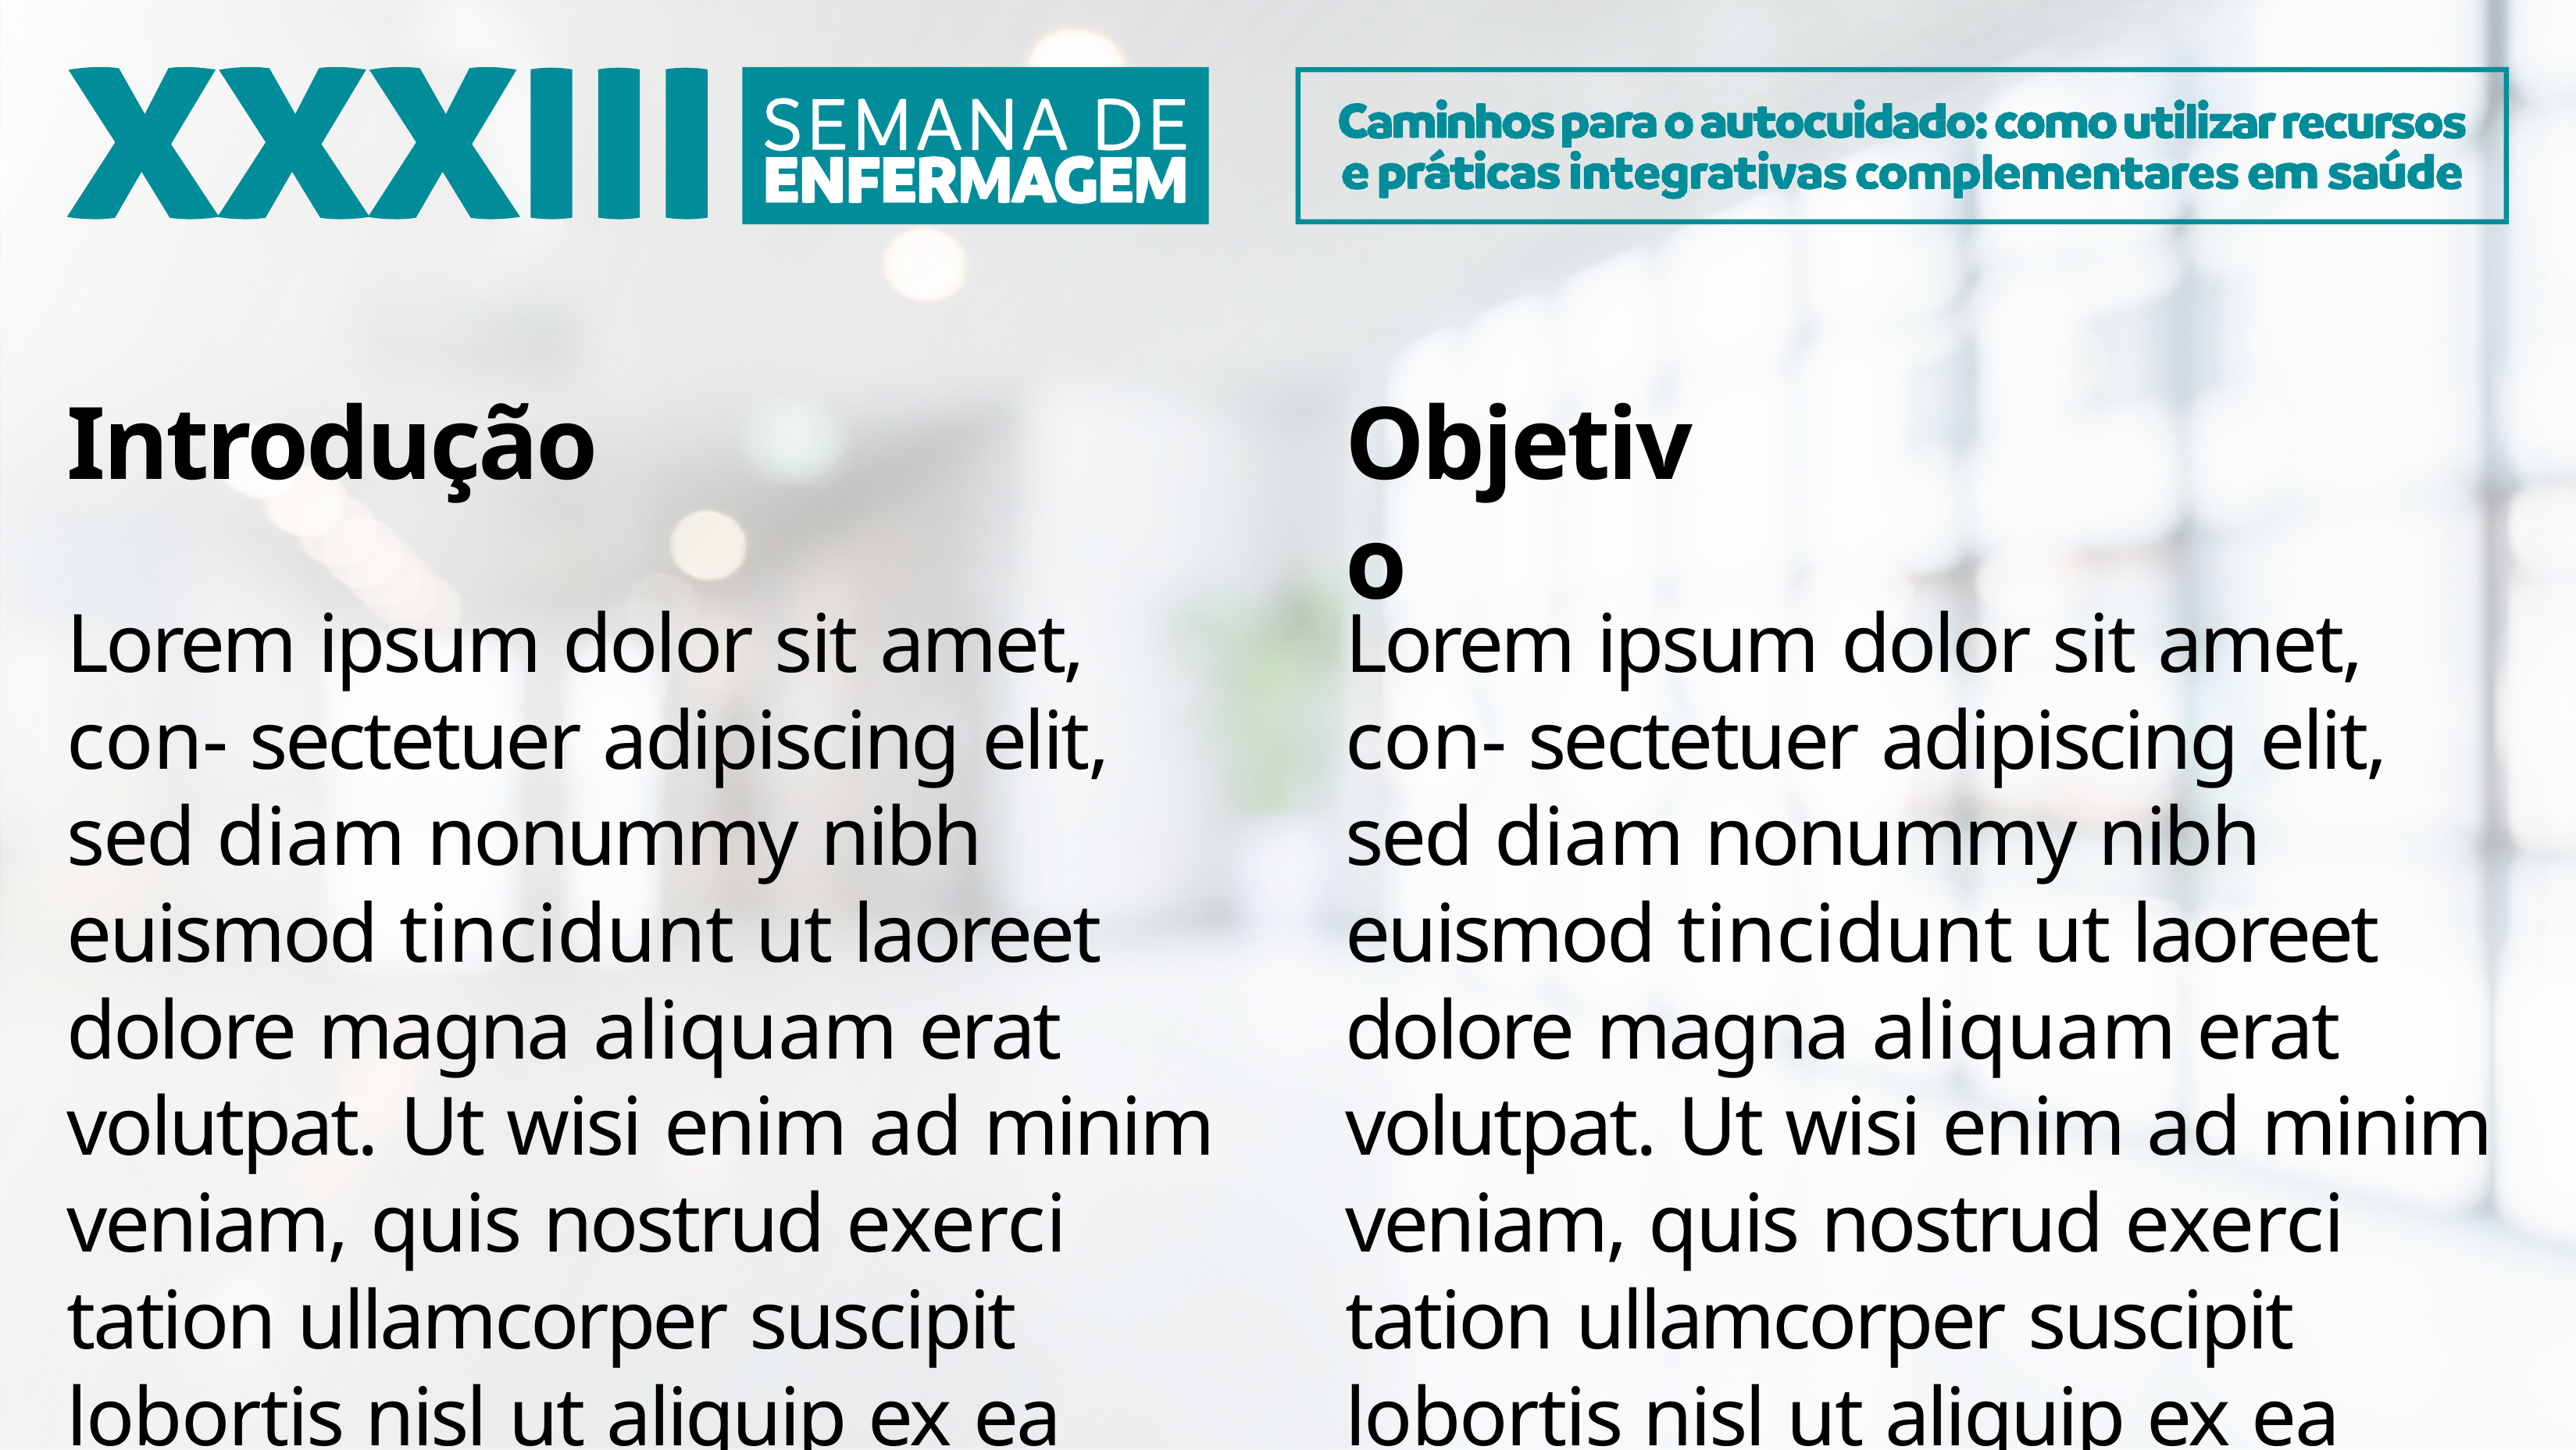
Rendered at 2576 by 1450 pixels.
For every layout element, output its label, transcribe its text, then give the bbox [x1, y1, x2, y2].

picture [0, 0, 2576, 1450]
text_box Lorem ipsum dolor sit amet, con- sectetuer adipiscing elit, sed diam nonummy nibh euismod tincidunt ut laoreet dolore magna aliquam erat volutpat. Ut wisi enim ad minim veniam, quis nostrud exerci tation ullamcorper suscipit lobortis nisl ut aliquip ex ea commodo con [1343, 590, 2508, 1450]
text_box Objetivo [1343, 377, 1723, 590]
text_box Lorem ipsum dolor sit amet, con- sectetuer adipiscing elit, sed diam nonummy nibh euismod tincidunt ut laoreet dolore magna aliquam erat volutpat. Ut wisi enim ad minim veniam, quis nostrud exerci tation ullamcorper suscipit lobortis nisl ut aliquip ex ea commodo con [65, 590, 1230, 1450]
title Introdução [65, 377, 927, 590]
